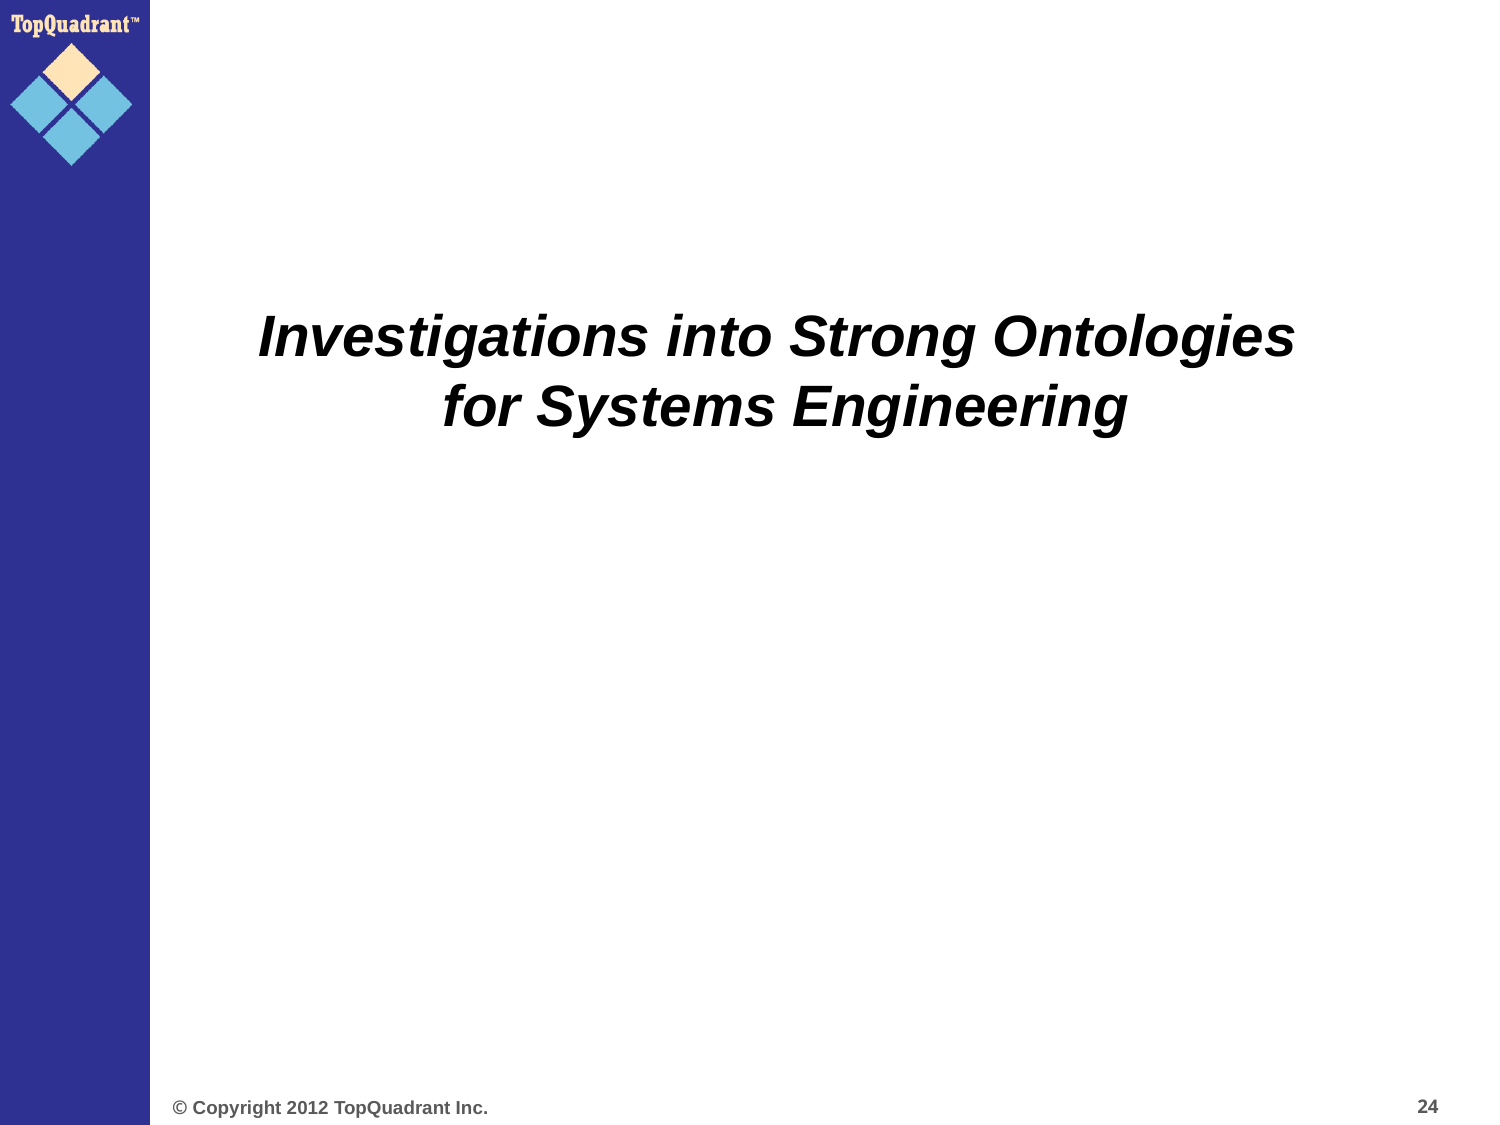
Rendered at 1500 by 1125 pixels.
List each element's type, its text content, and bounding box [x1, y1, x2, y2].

picture [10, 14, 140, 38]
picture [10, 43, 132, 169]
text_box Investigations into Strong Ontologies for Systems Engineering [243, 290, 1313, 446]
